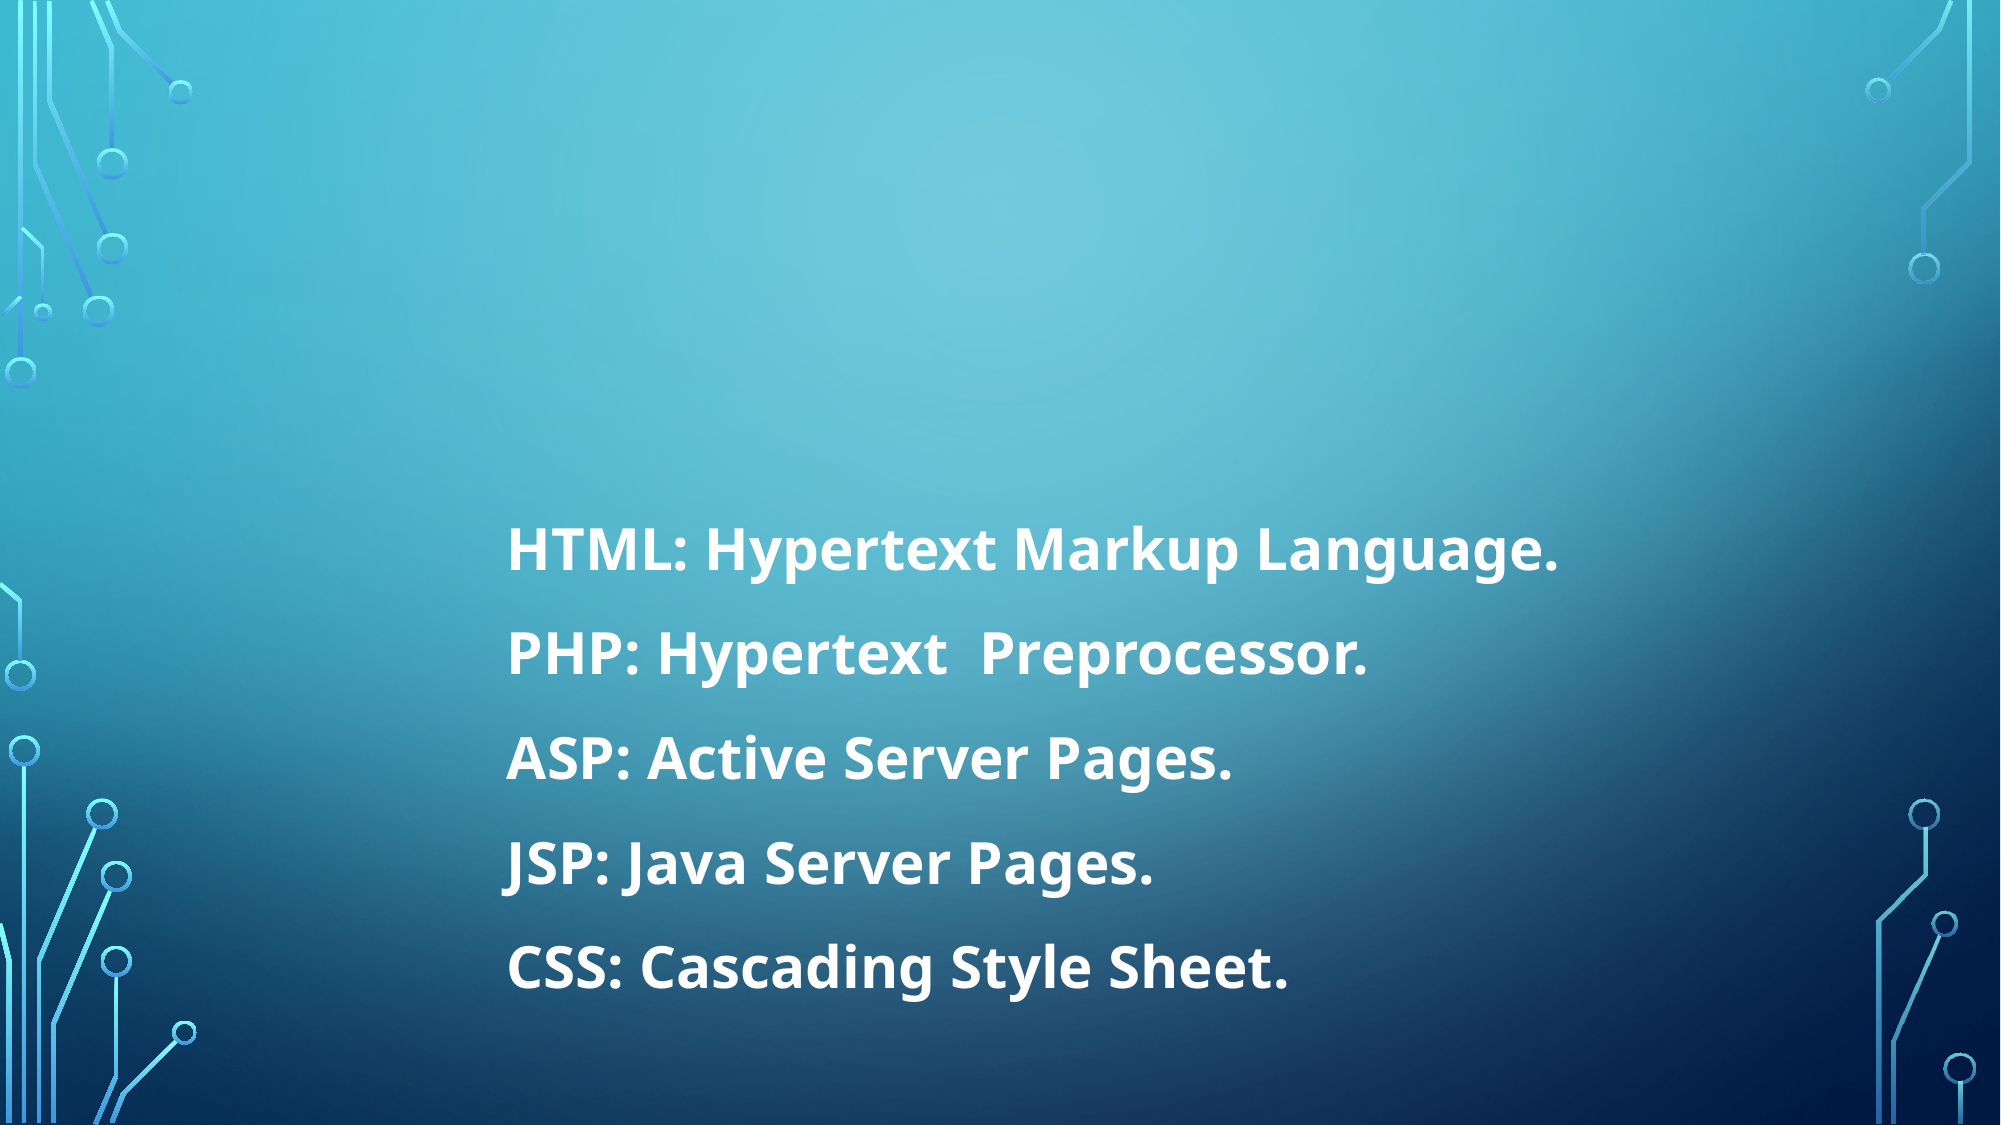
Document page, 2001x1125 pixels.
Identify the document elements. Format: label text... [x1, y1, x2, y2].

list HTML: Hypertext Markup Language. PHP: Hypertext Preprocessor. ASP: Active Server Pages. JSP: Java Server Pages. CSS: Cascading Style Sheet. [491, 490, 1776, 1072]
